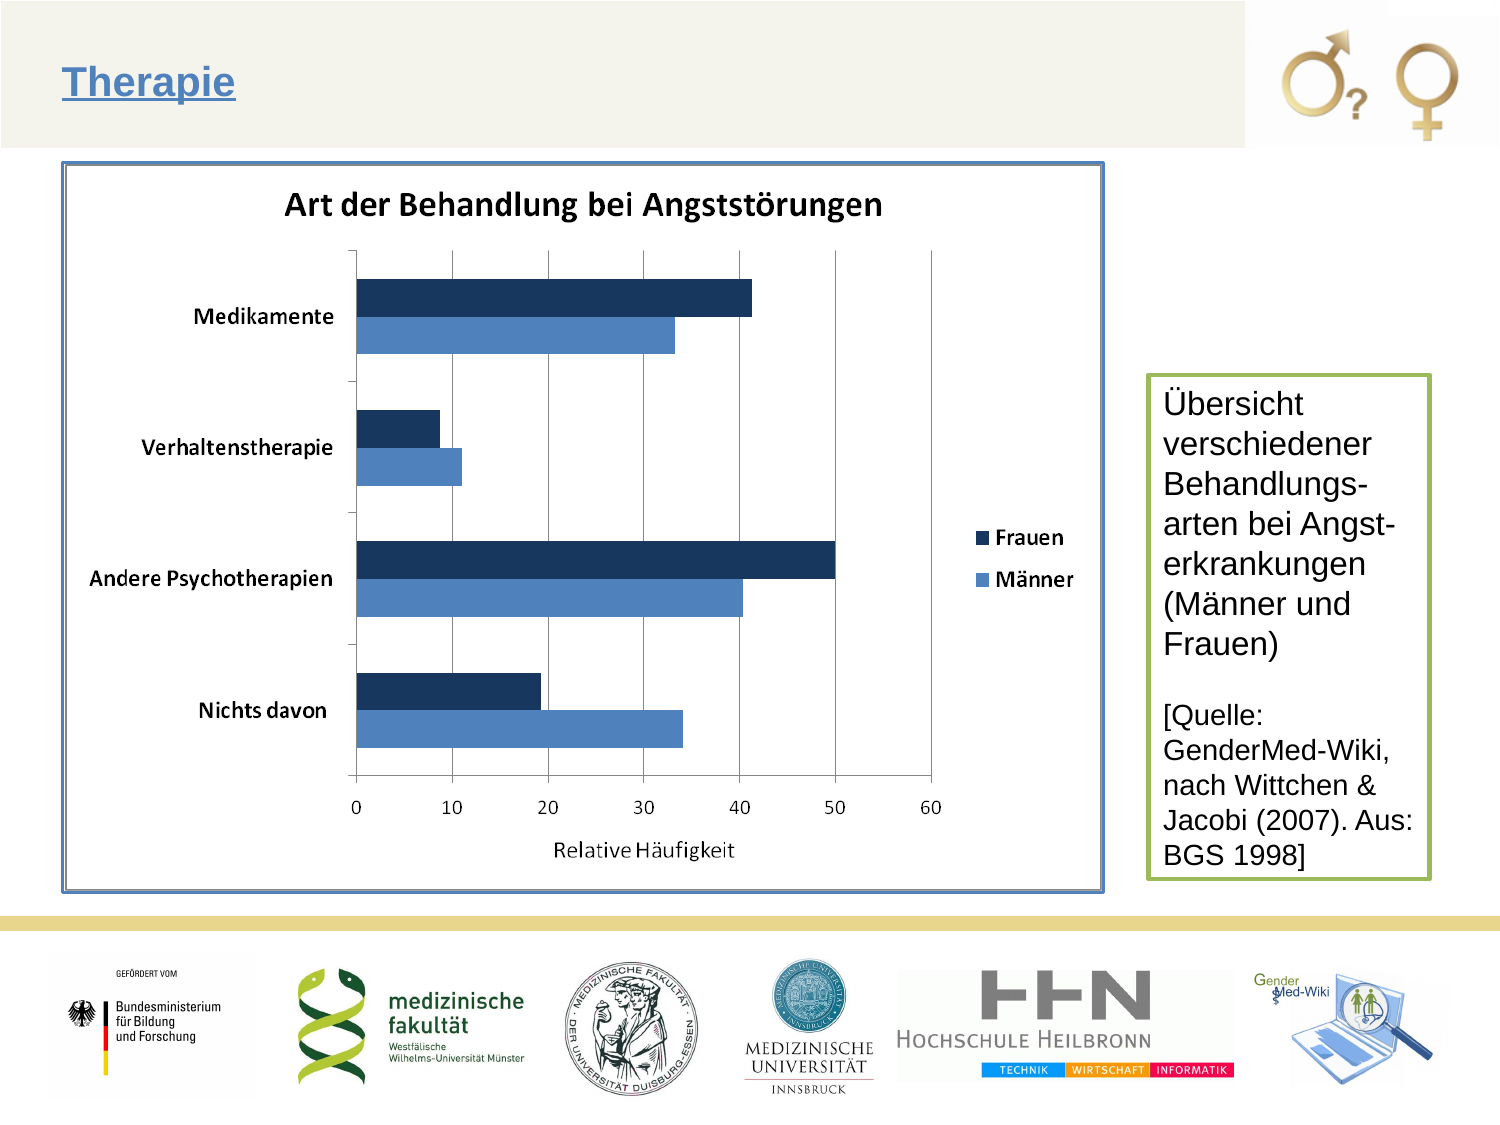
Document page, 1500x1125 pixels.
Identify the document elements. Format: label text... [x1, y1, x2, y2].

text_box Therapie [46, 46, 1114, 112]
picture [63, 163, 1102, 891]
picture [1246, 965, 1453, 1087]
picture [47, 952, 255, 1100]
picture [298, 952, 1234, 1100]
text_box Übersicht verschiedener Behandlungs-arten bei Angst-erkrankungen (Männer und Frauen) [Quelle: GenderMed-Wiki, nach Wittchen & Jacobi (2007). Aus: BGS 1998] [1148, 374, 1430, 879]
picture [1245, 0, 1500, 149]
